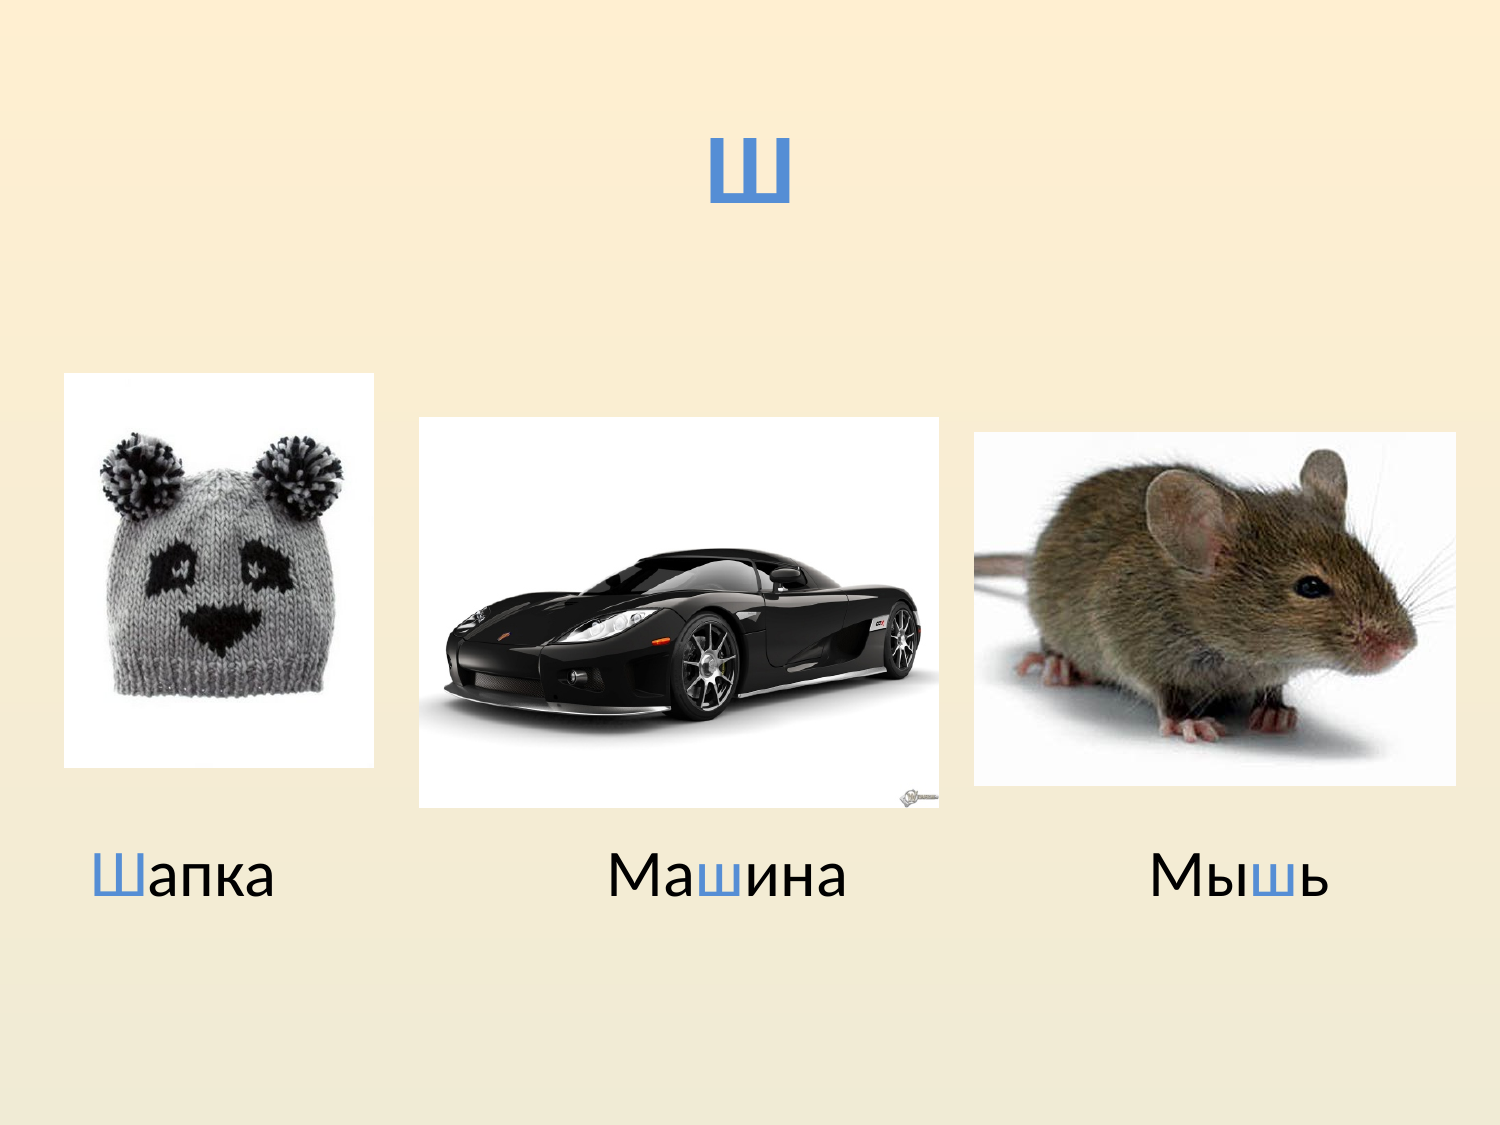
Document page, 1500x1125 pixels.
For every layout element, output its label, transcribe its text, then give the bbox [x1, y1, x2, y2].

title Ш [75, 45, 1425, 233]
picture [64, 373, 374, 768]
list Шапка Машина Мышь [75, 262, 1425, 1005]
picture [974, 432, 1456, 786]
picture [418, 417, 940, 808]
